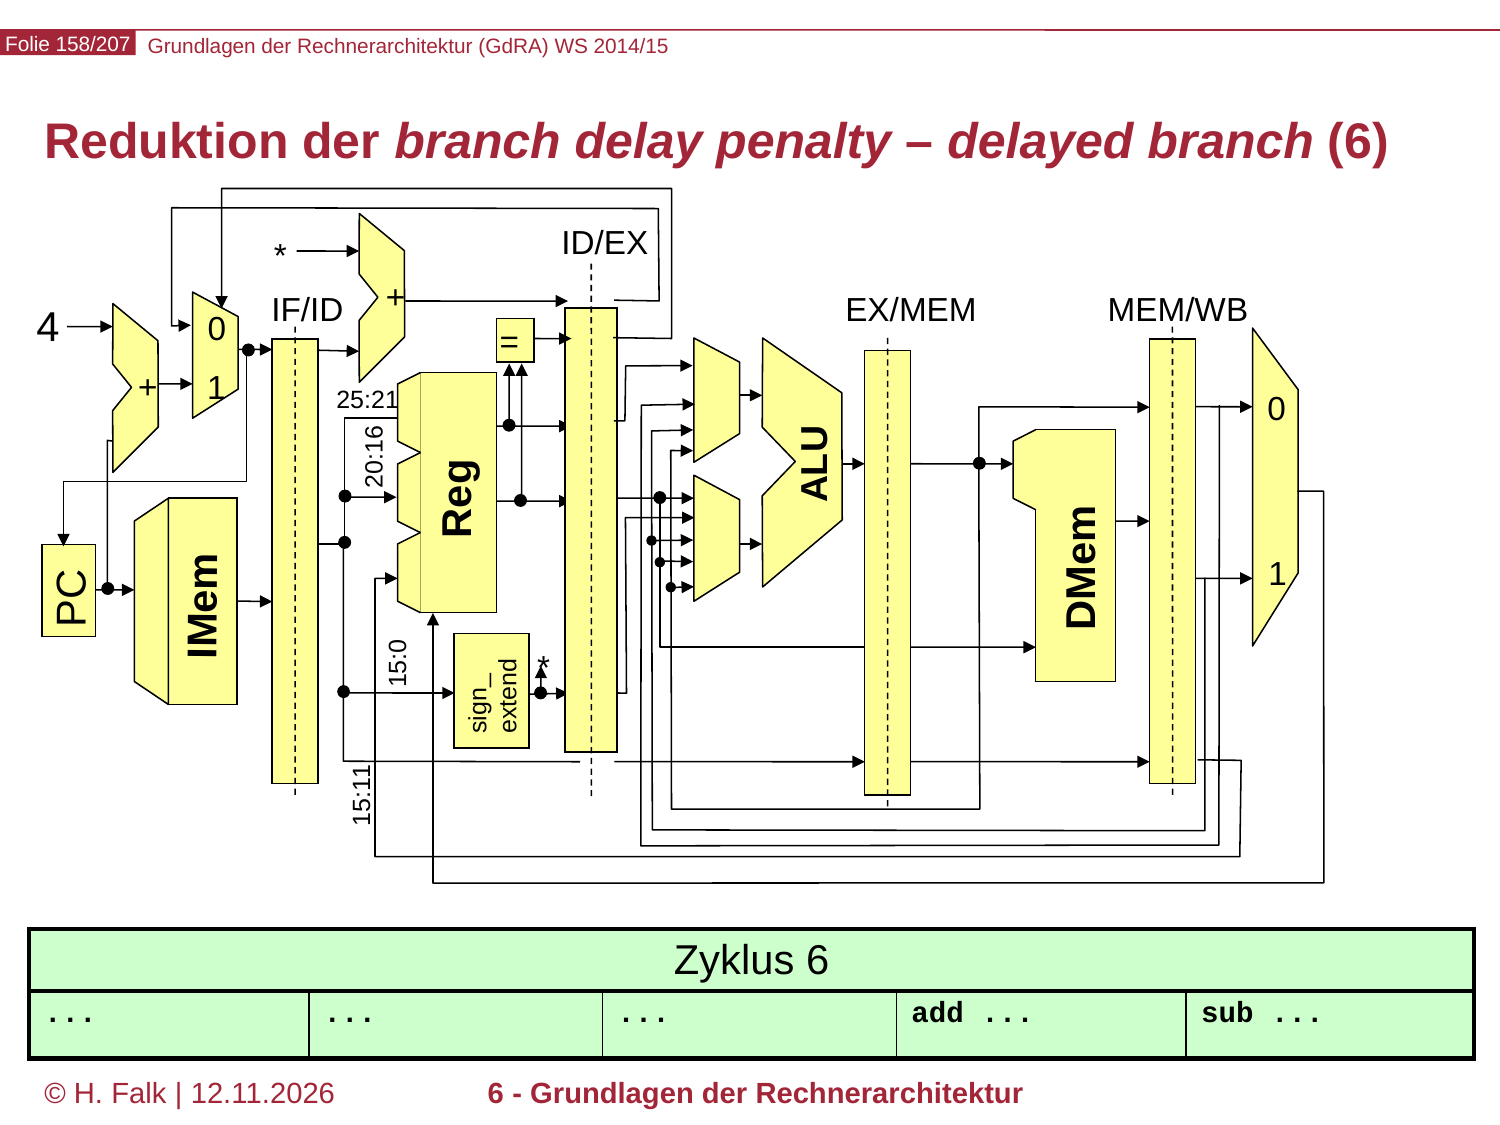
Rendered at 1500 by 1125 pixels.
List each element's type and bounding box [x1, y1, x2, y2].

title [29, 90, 1471, 198]
table_cell [31, 993, 308, 1056]
table_cell [897, 993, 1185, 1056]
text_box [21, 188, 1324, 884]
table_cell [603, 993, 896, 1056]
table_cell [310, 993, 602, 1056]
slide_number [29, 1066, 301, 1125]
table_header [31, 931, 1472, 989]
footer [301, 1066, 1211, 1125]
text_box [830, 280, 1014, 336]
table_cell [1187, 993, 1472, 1056]
